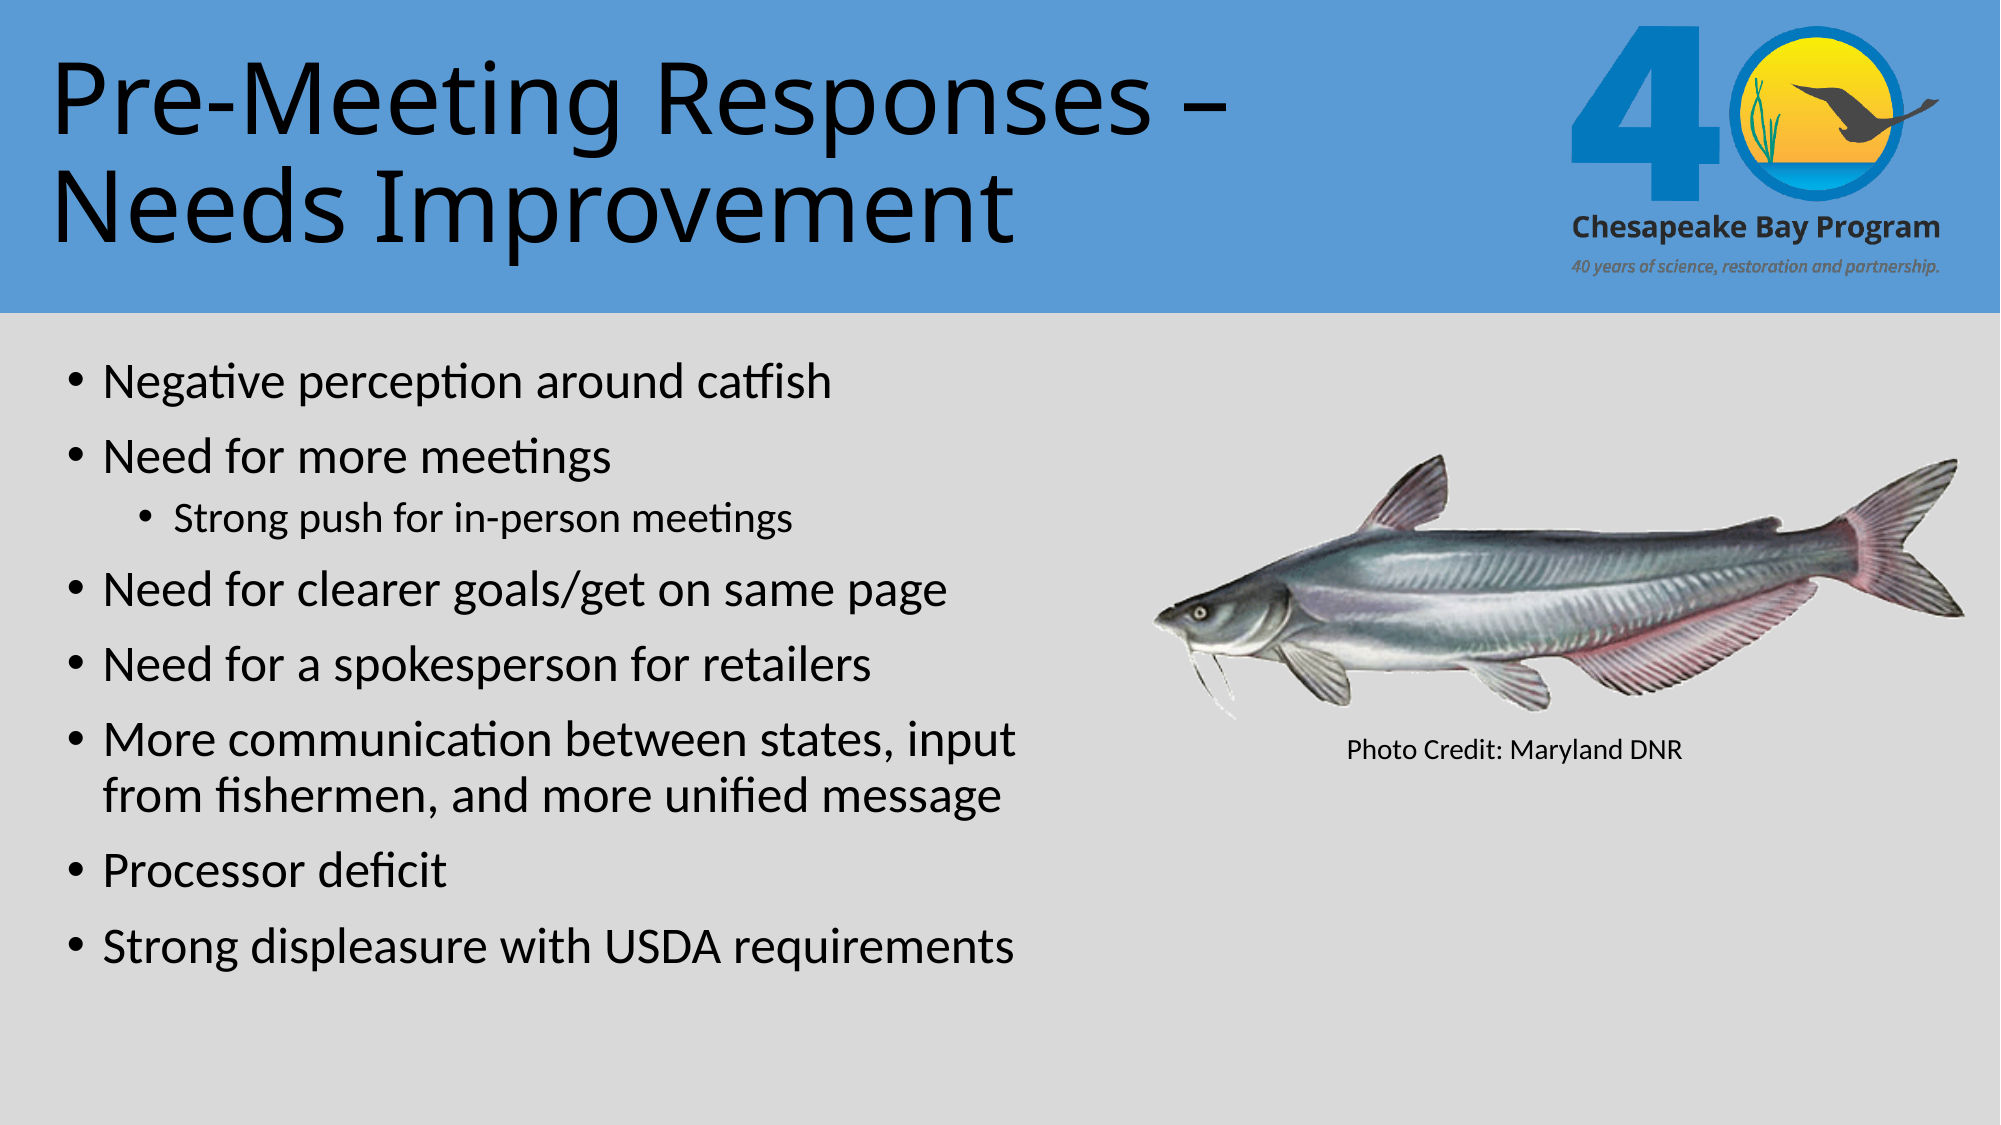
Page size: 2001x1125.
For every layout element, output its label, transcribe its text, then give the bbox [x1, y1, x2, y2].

picture [1139, 406, 1992, 749]
text_box [0, 0, 2000, 314]
list Negative perception around catfish Need for more meetings Strong push for in-person meetings Need for clearer goals/get on same page Need for a spokesperson for retailers More communication between states, input from fishermen, and more unified message Processor deficit Strong displeasure with USDA requirements [51, 346, 1140, 984]
picture [1565, 26, 1947, 279]
text_box Photo Credit: Maryland DNR [1332, 749, 1699, 774]
text_box Pre-Meeting Responses – Needs Improvement [34, 47, 1565, 266]
